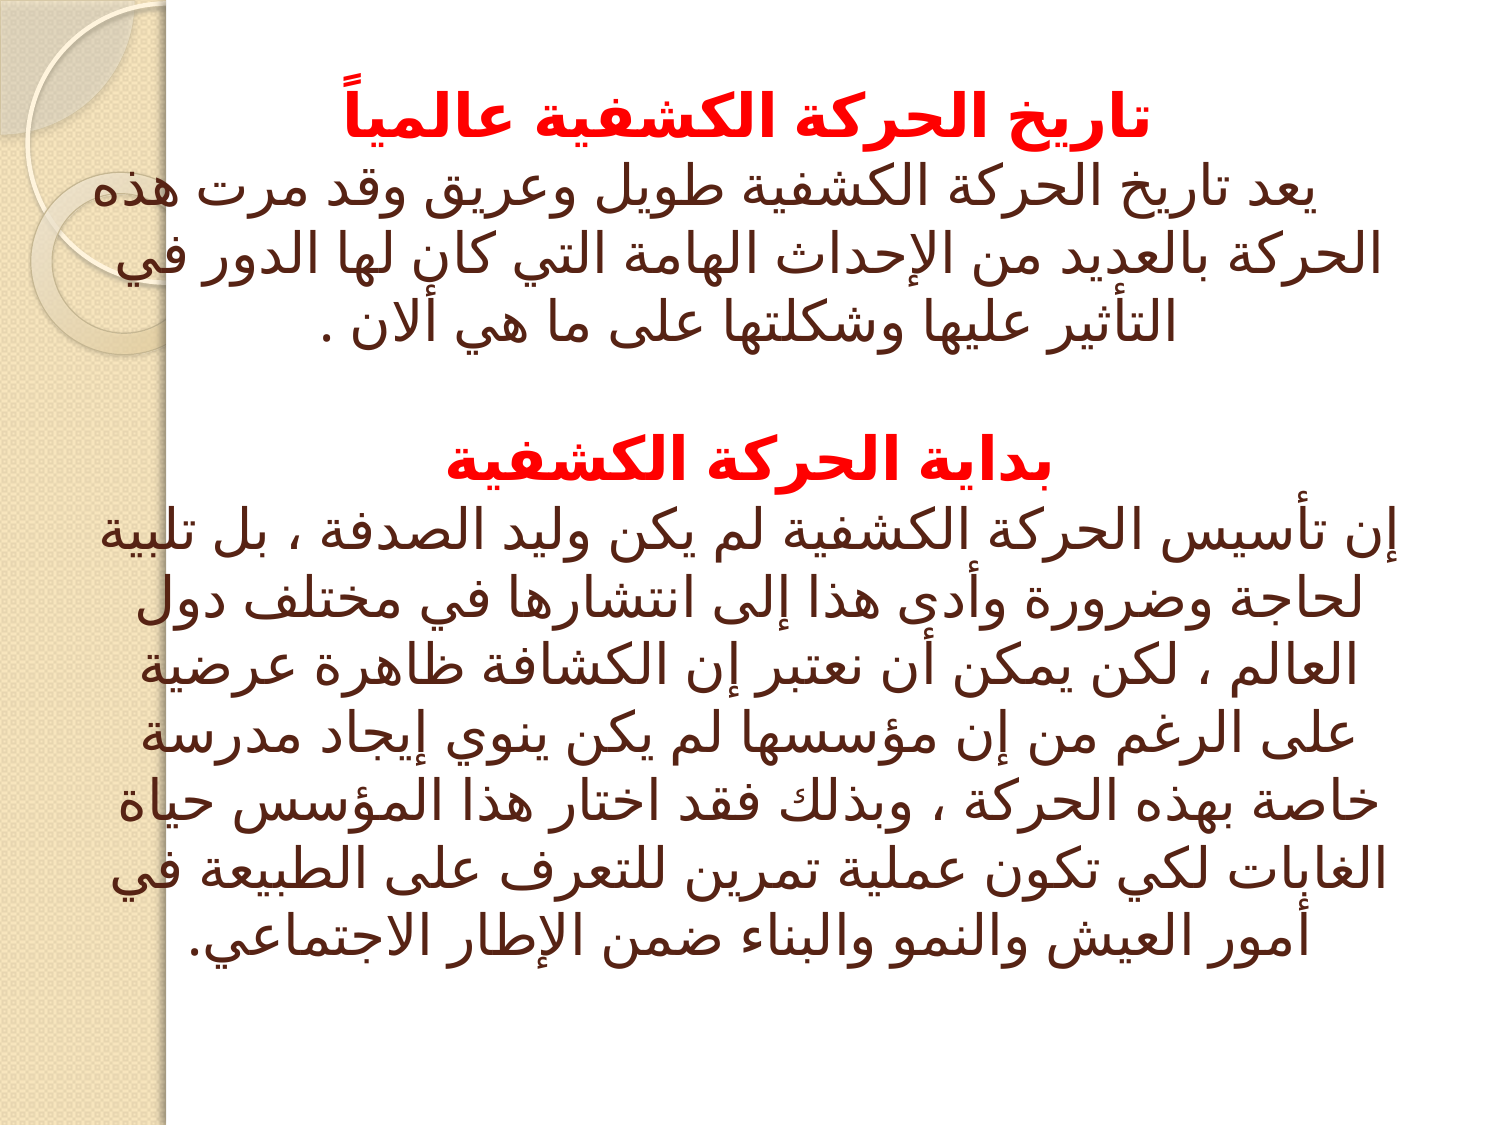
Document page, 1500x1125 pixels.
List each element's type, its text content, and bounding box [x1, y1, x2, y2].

title تاريخ الحركة الكشفية عالمياً يعد تاريخ الحركة الكشفية طويل وعريق وقد مرت هذه الحركة بالعديد من الإحداث الهامة التي كان لها الدور في التأثير عليها وشكلتها على ما هي ألان . بداية الحركة الكشفية إن تأسيس الحركة الكشفية لم يكن وليد الصدفة ، بل تلبية لحاجة وضرورة وأدى هذا إلى انتشارها في مختلف دول العالم ، لكن يمكن أن نعتبر إن الكشافة ظاهرة عرضية على الرغم من إن مؤسسها لم يكن ينوي إيجاد مدرسة خاصة بهذه الحركة ، وبذلك فقد اختار هذا المؤسس حياة الغابات لكي تكون عملية تمرين للتعرف على الطبيعة في أمور العيش والنمو والبناء ضمن الإطار الاجتماعي. [75, 45, 1425, 1067]
